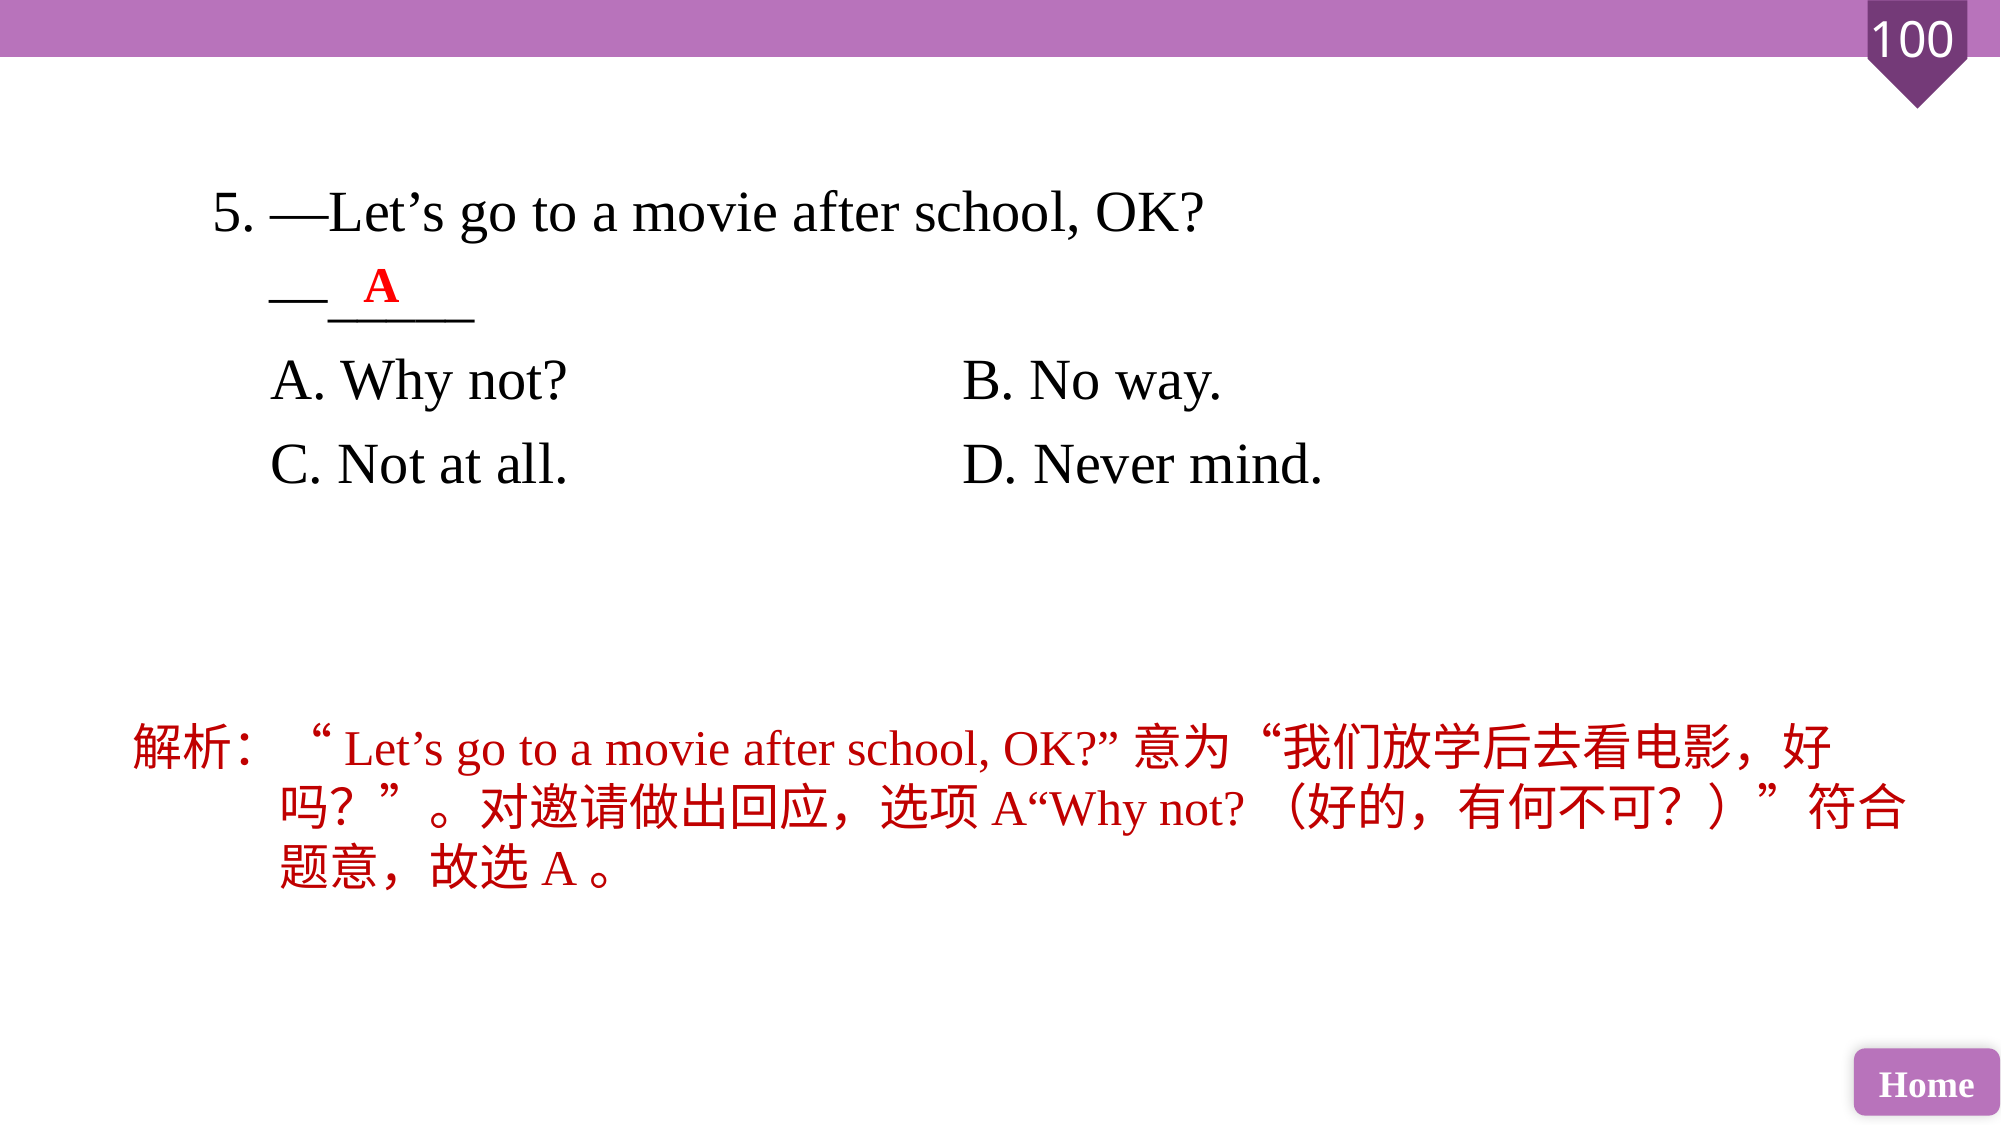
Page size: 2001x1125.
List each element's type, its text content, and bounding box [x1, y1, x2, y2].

text_box A [348, 245, 423, 321]
text_box 5. —Let’s go to a movie after school, OK? —_____ A. Why not? B. No way. C. Not at all. D. Never mind. [197, 151, 1952, 503]
text_box 解析：“Let’s go to a movie after school, OK?”意为“我们放学后去看电影，好吗？”。对邀请做出回应，选项A“Why not?（好的，有何不可？）”符合题意，故选A。 [117, 707, 1940, 903]
